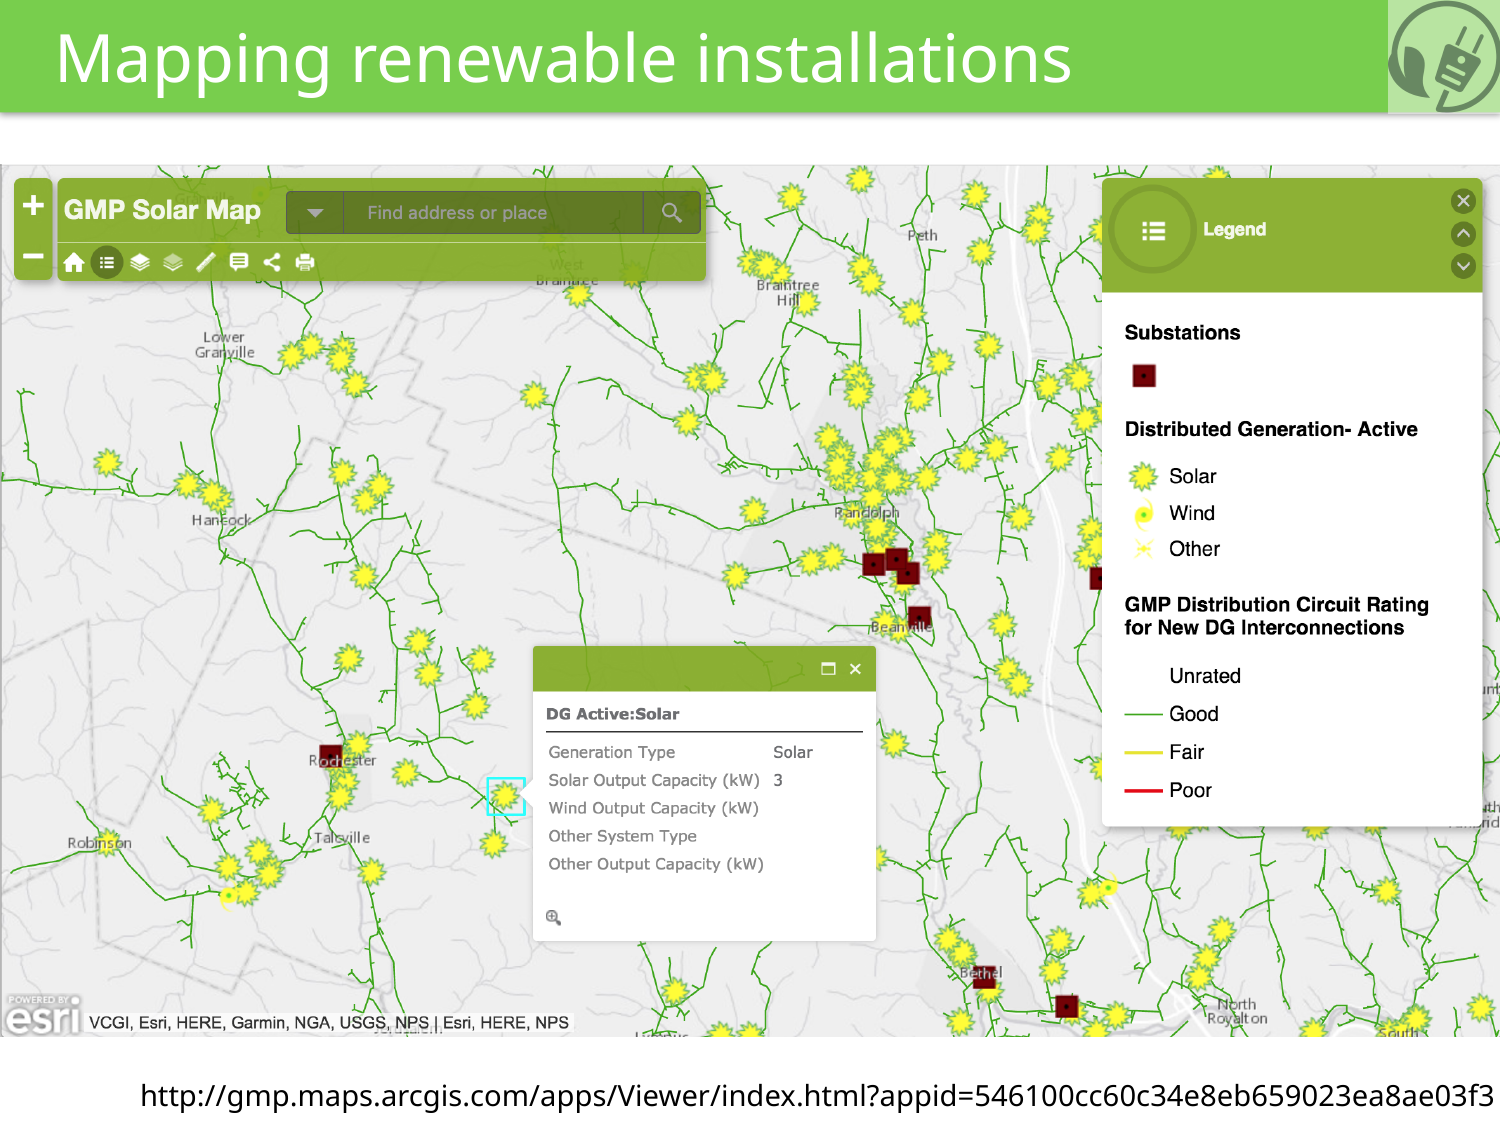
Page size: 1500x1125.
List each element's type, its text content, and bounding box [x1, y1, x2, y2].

picture [0, 164, 1500, 1037]
text_box Mapping renewable installations [39, 8, 1090, 103]
text_box http://gmp.maps.arcgis.com/apps/Viewer/index.html?appid=546100cc60c34e8eb659023ea8ae03f3 [125, 1070, 1500, 1120]
text_box [0, 0, 1385, 113]
picture [1387, 0, 1500, 115]
